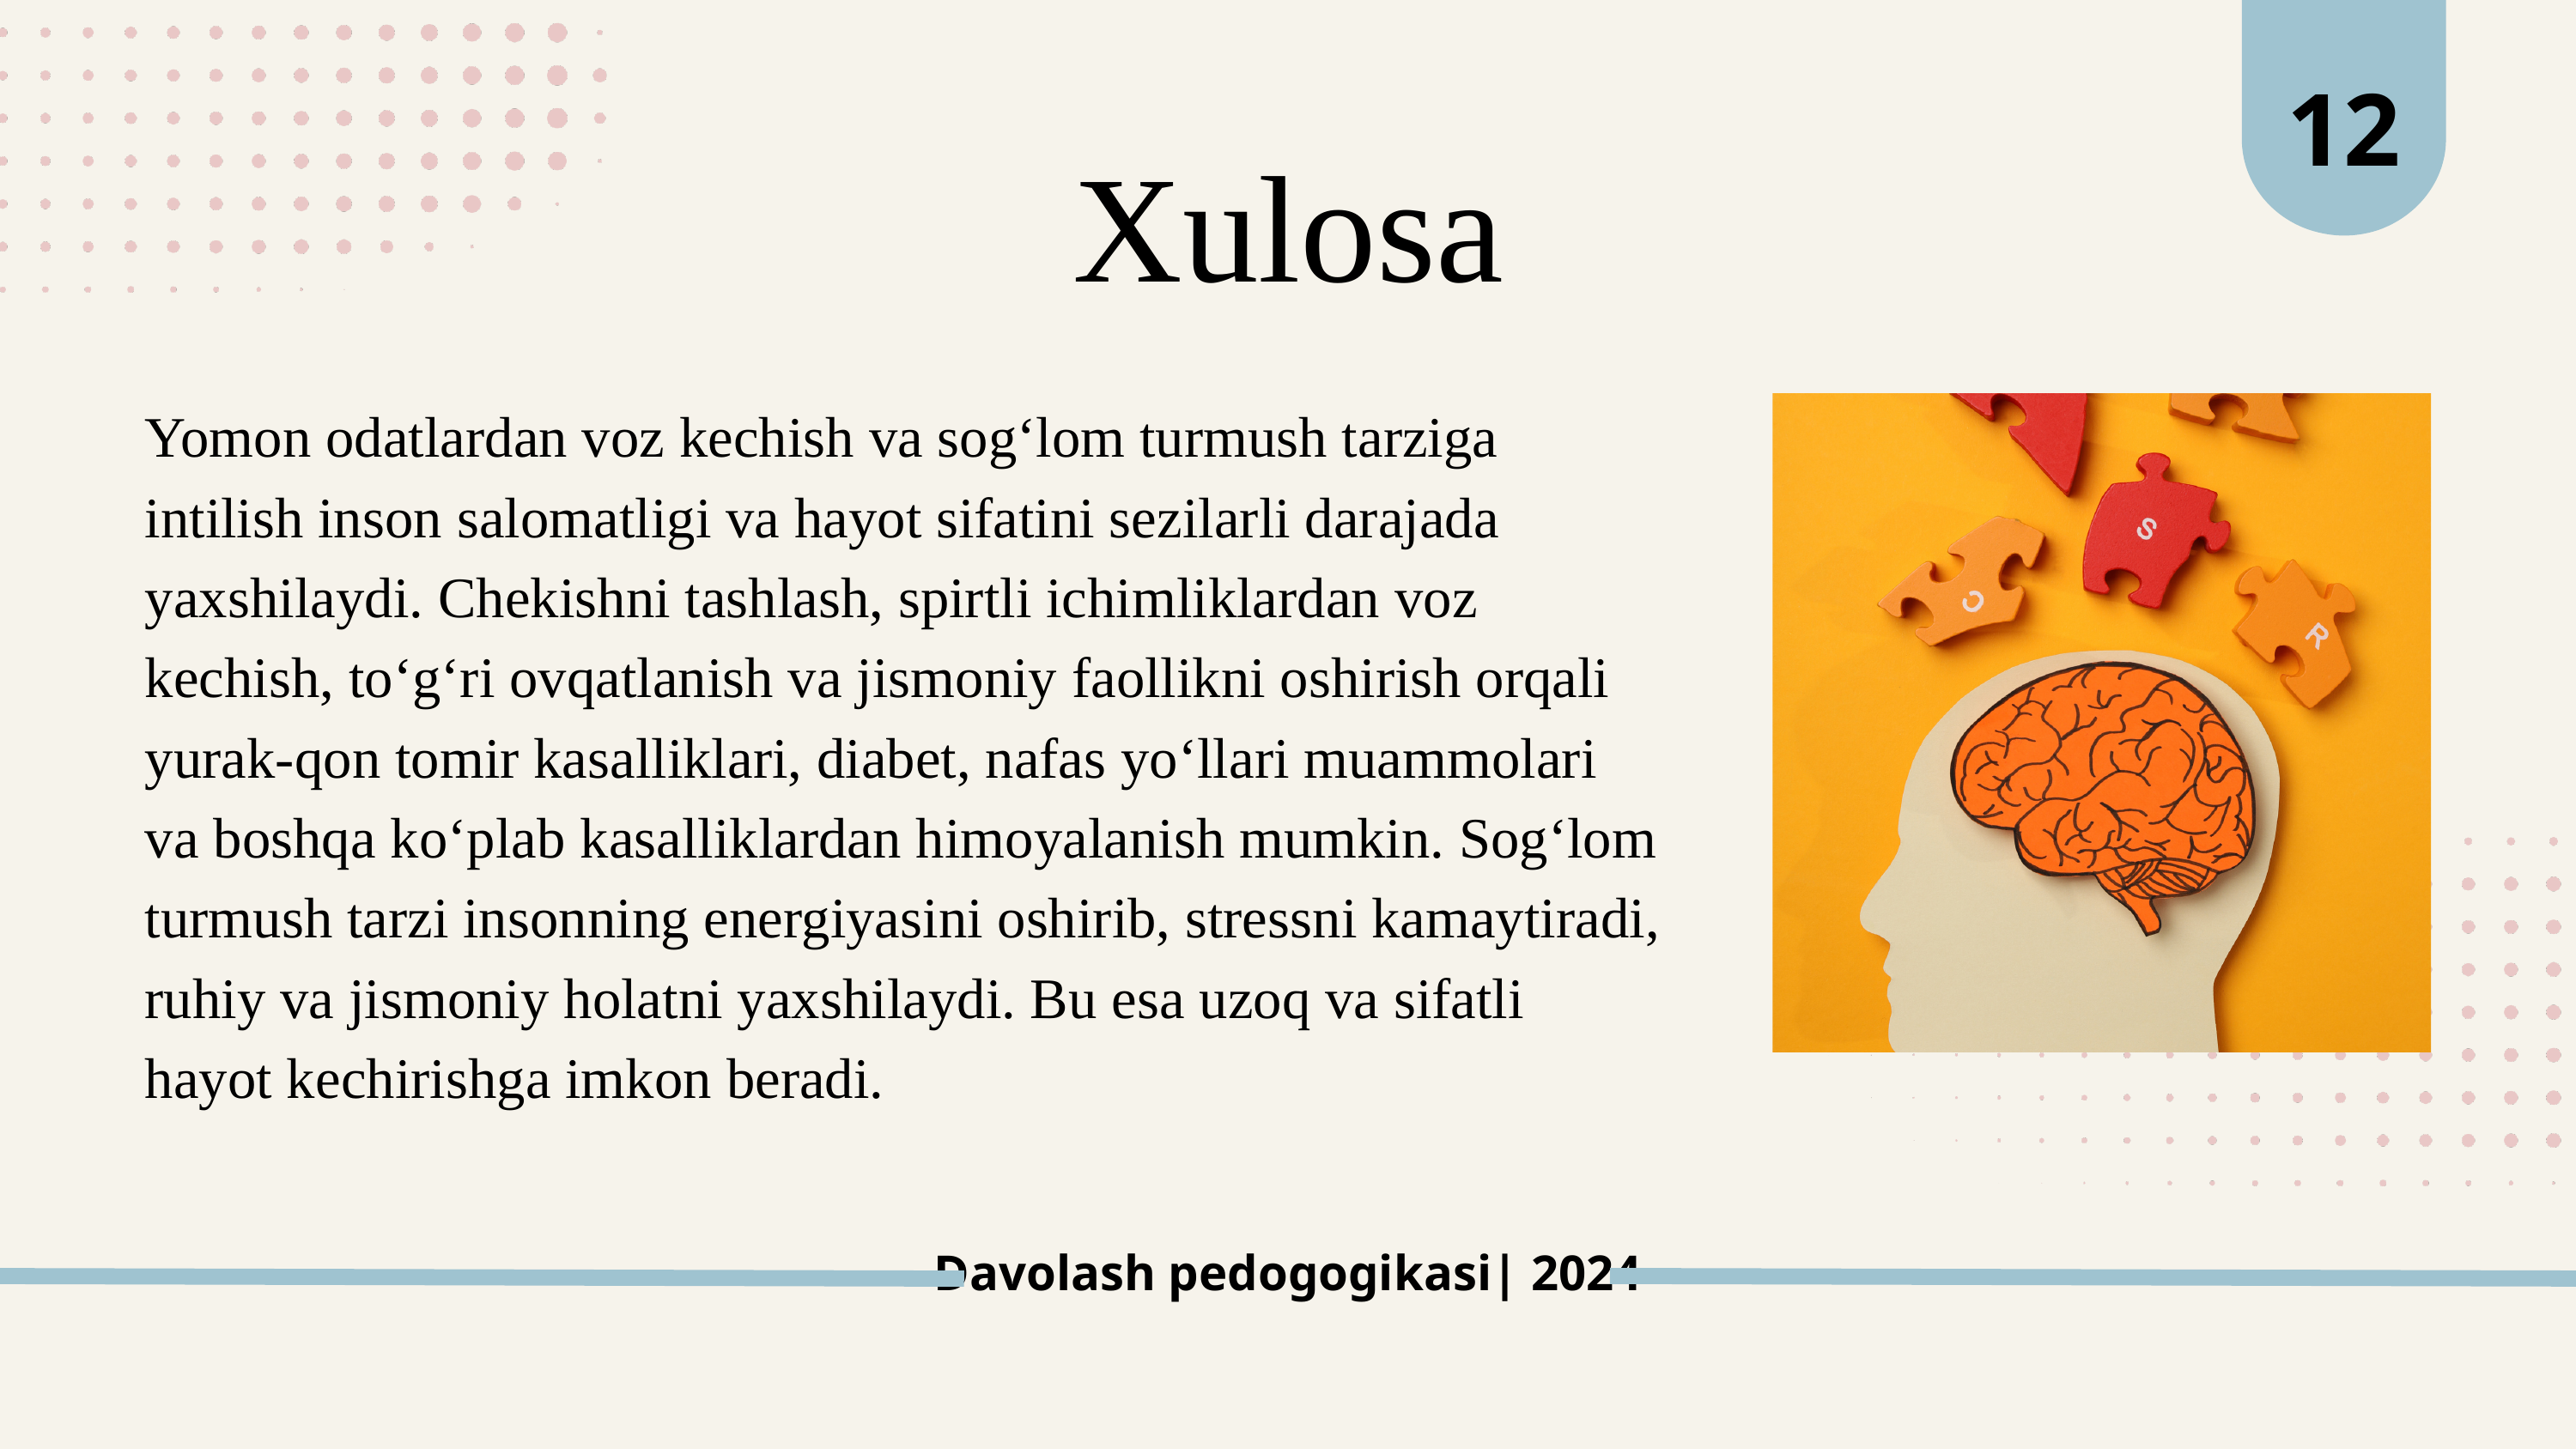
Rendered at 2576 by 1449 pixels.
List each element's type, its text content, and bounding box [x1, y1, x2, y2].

text_box Yomon odatlardan voz kechish va sog‘lom turmush tarziga intilish inson salomatligi va hayot sifatini sezilarli darajada yaxshilaydi. Chekishni tashlash, spirtli ichimliklardan voz kechish, to‘g‘ri ovqatlanish va jismoniy faollikni oshirish orqali yurak-qon tomir kasalliklari, diabet, nafas yo‘llari muammolari va boshqa ko‘plab kasalliklardan himoyalanish mumkin. Sog‘lom turmush tarzi insonning energiyasini oshirib, stressni kamaytiradi, ruhiy va jismoniy holatni yaxshilaydi. Bu esa uzoq va sifatli hayot kechirishga imkon beradi. [144, 388, 1666, 1110]
text_box Xulosa [518, 99, 2058, 312]
text_box [0, 0, 607, 293]
text_box [1828, 837, 2576, 1186]
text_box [2233, 0, 2455, 236]
text_box Davolash pedogogikasi| 2024 [803, 1232, 1773, 1300]
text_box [1772, 393, 2432, 1052]
